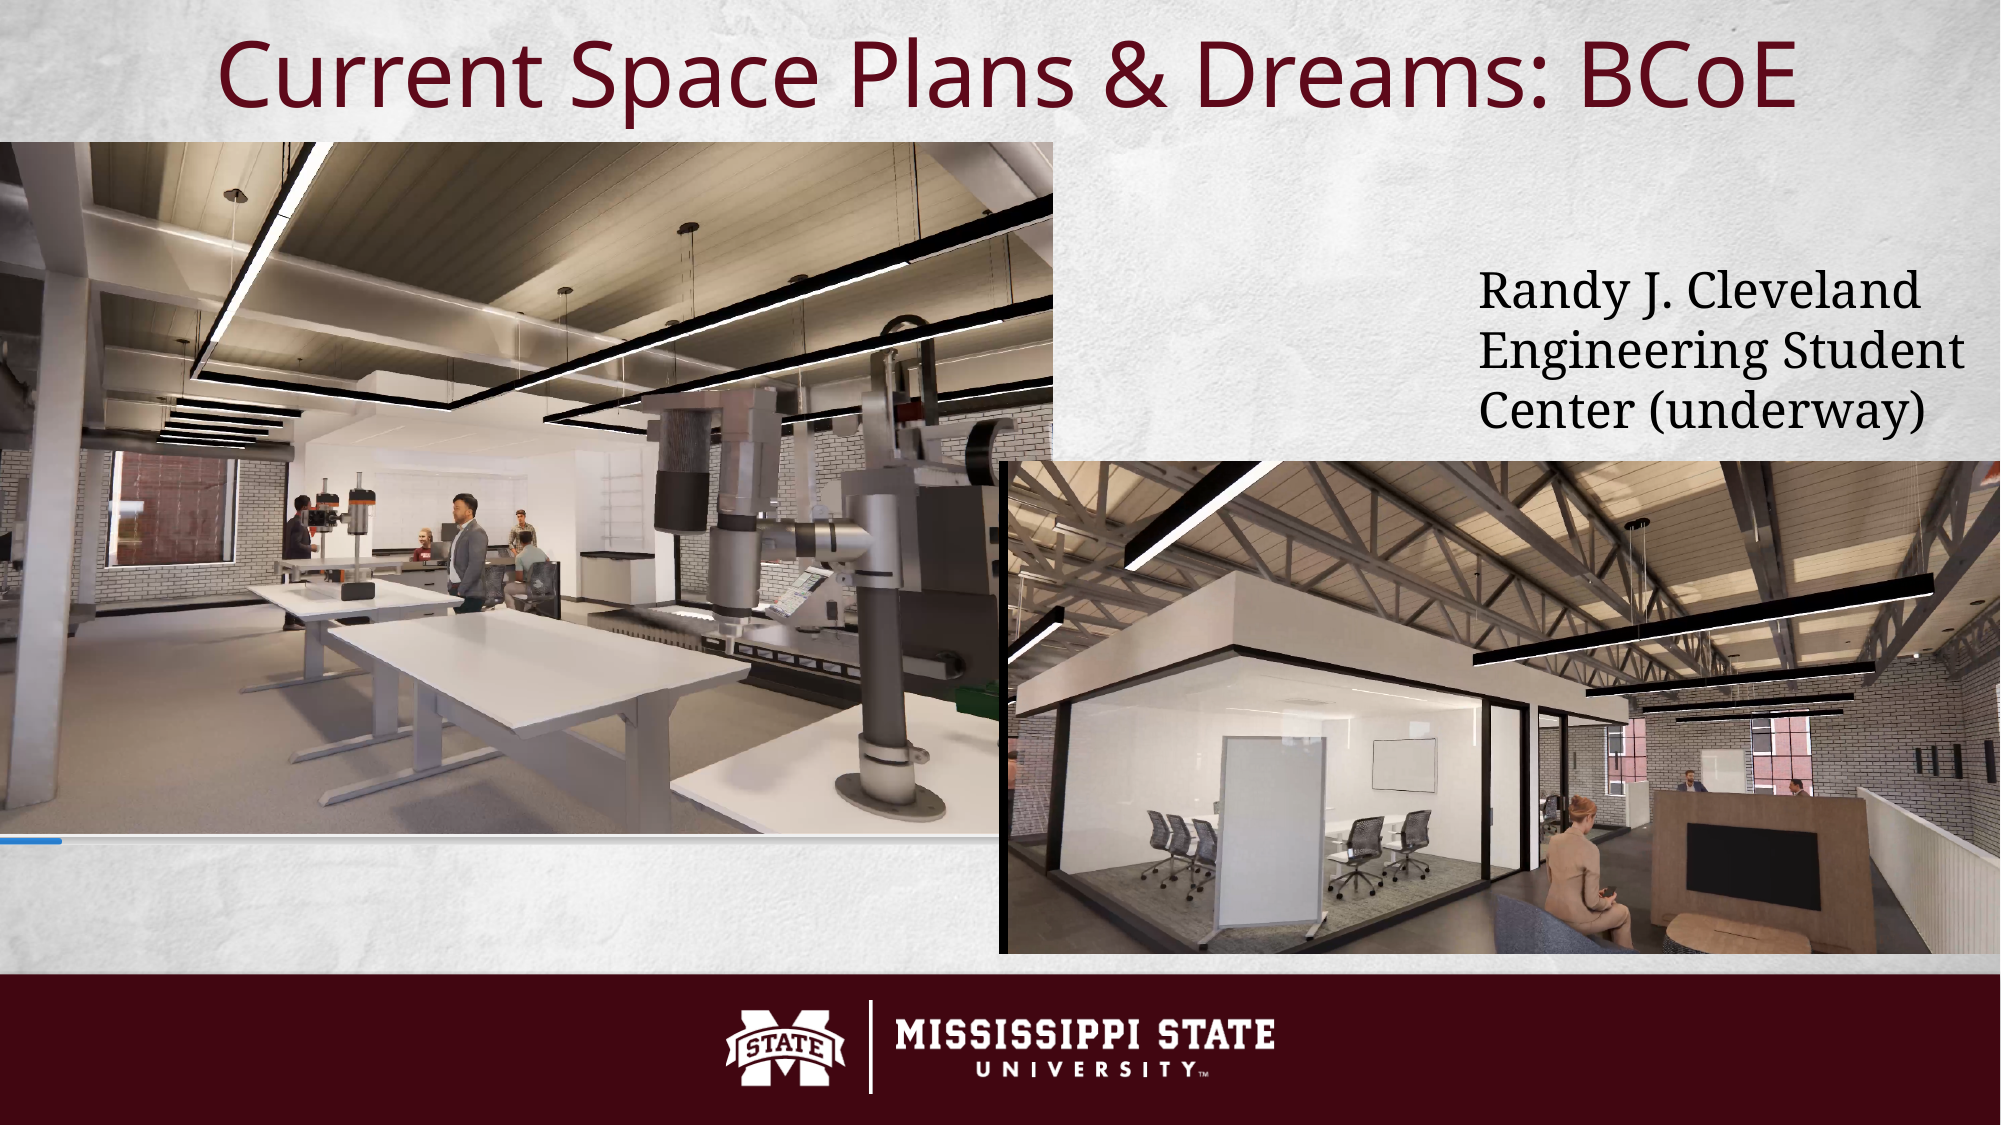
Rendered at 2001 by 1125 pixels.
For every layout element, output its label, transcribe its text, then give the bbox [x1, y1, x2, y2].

picture [0, 142, 2000, 955]
text_box Randy J. Cleveland Engineering Student Center (underway) [1463, 250, 1994, 446]
title Current Space Plans & Dreams: BCoE [33, 0, 1984, 164]
